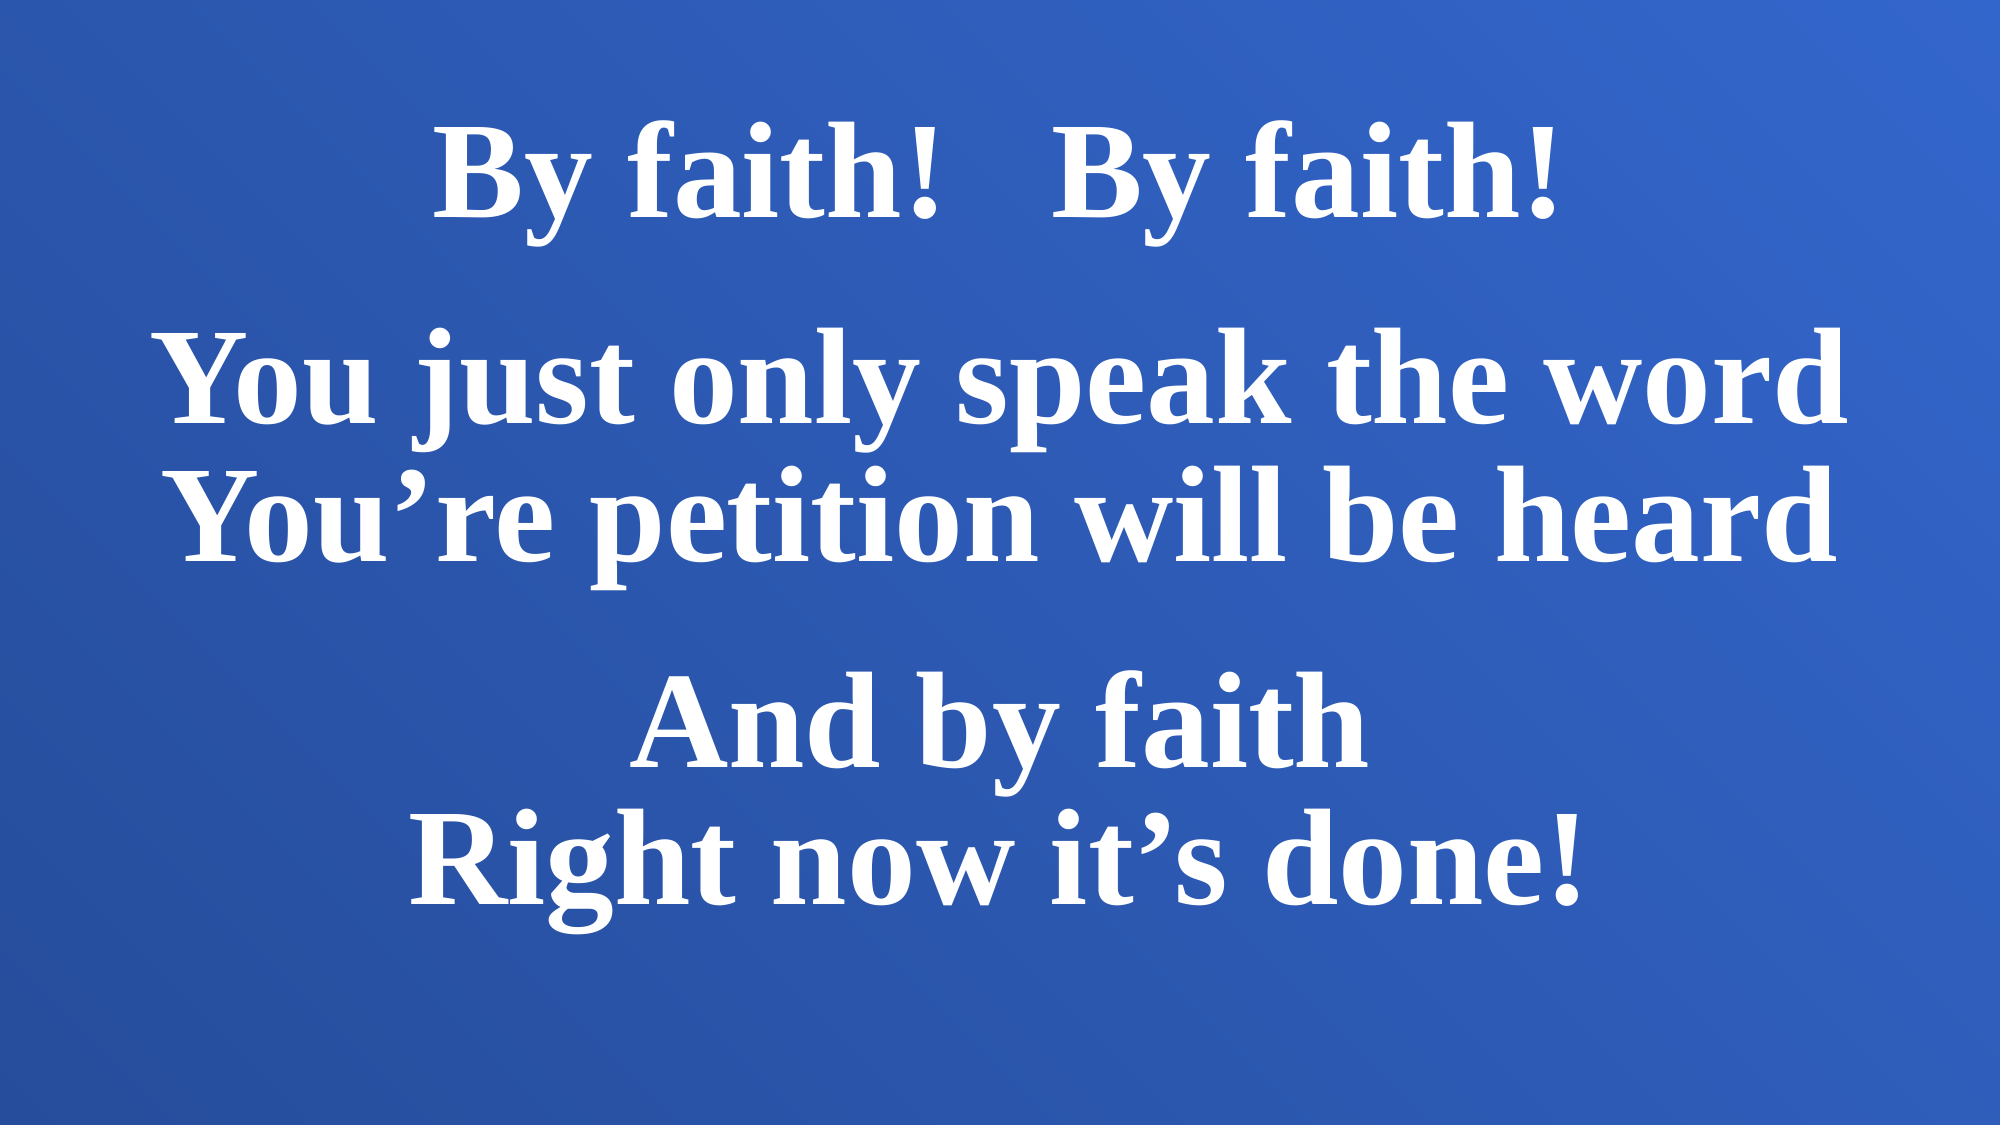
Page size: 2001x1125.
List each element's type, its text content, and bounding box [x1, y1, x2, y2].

text_box By faith! By faith! You just only speak the word You’re petition will be heard And by faith Right now it’s done! [0, 99, 2000, 1125]
